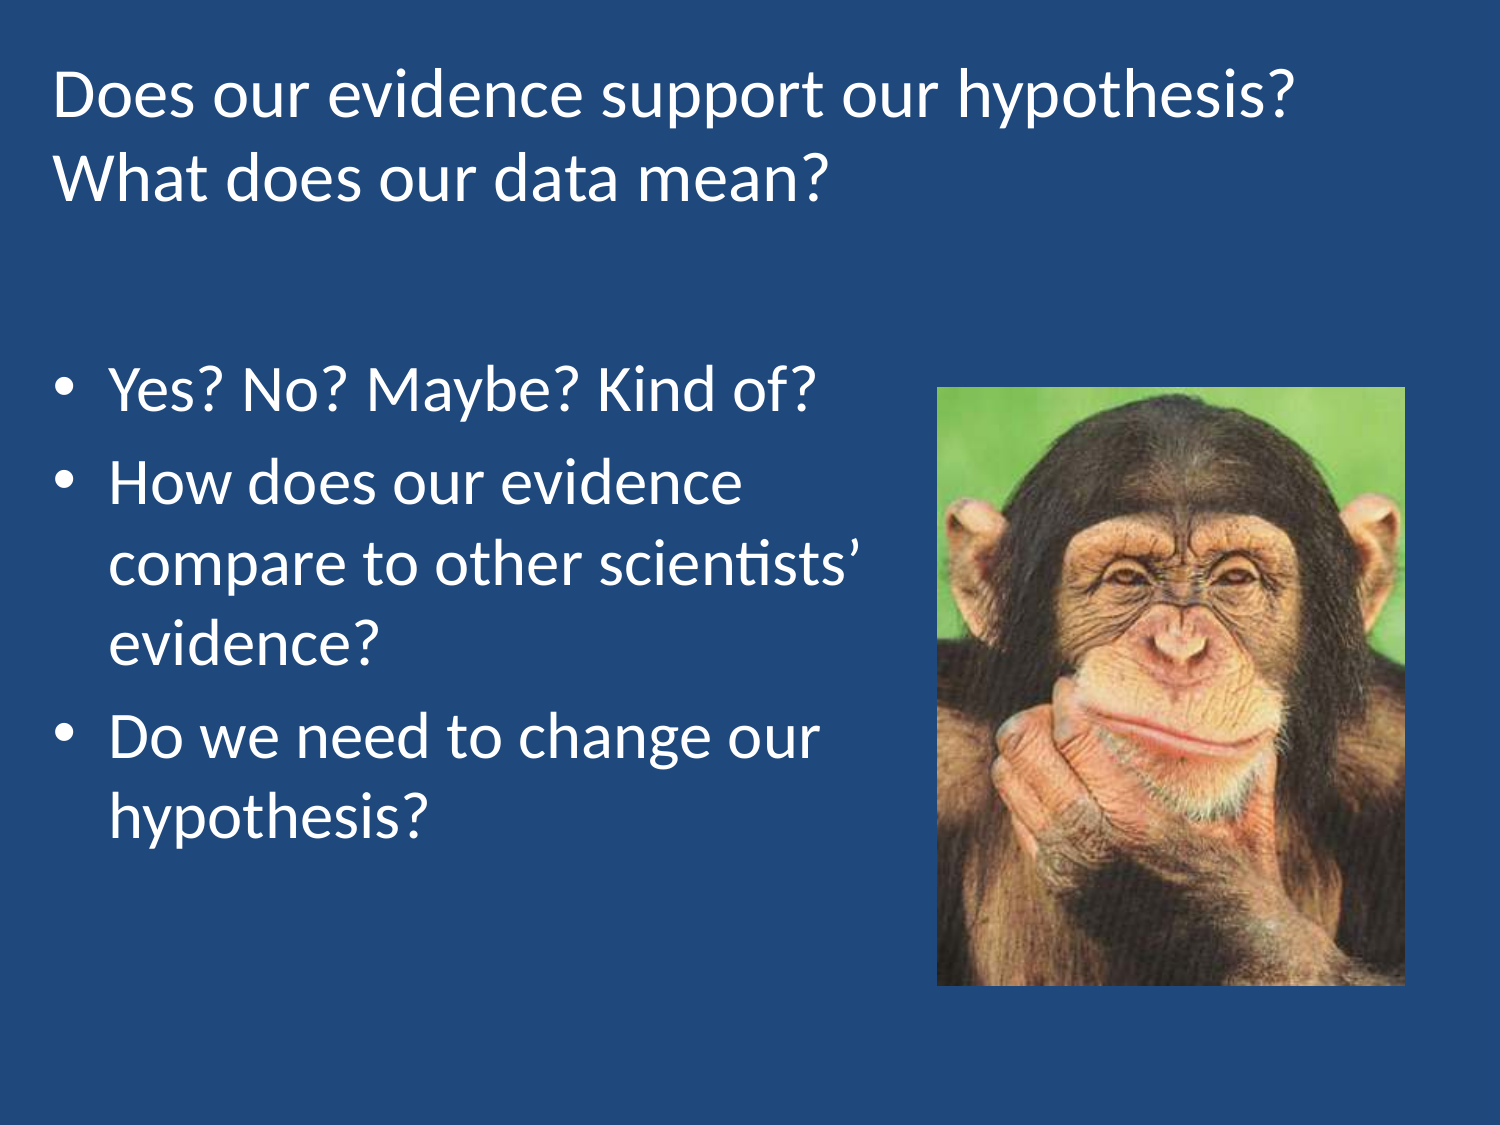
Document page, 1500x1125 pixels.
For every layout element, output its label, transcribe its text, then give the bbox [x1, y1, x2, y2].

picture [937, 387, 1405, 987]
list Yes? No? Maybe? Kind of? How does our evidence compare to other scientists’ evidence? Do we need to change our hypothesis? [37, 337, 900, 1080]
title Does our evidence support our hypothesis? What does our data mean? [37, 37, 1463, 225]
